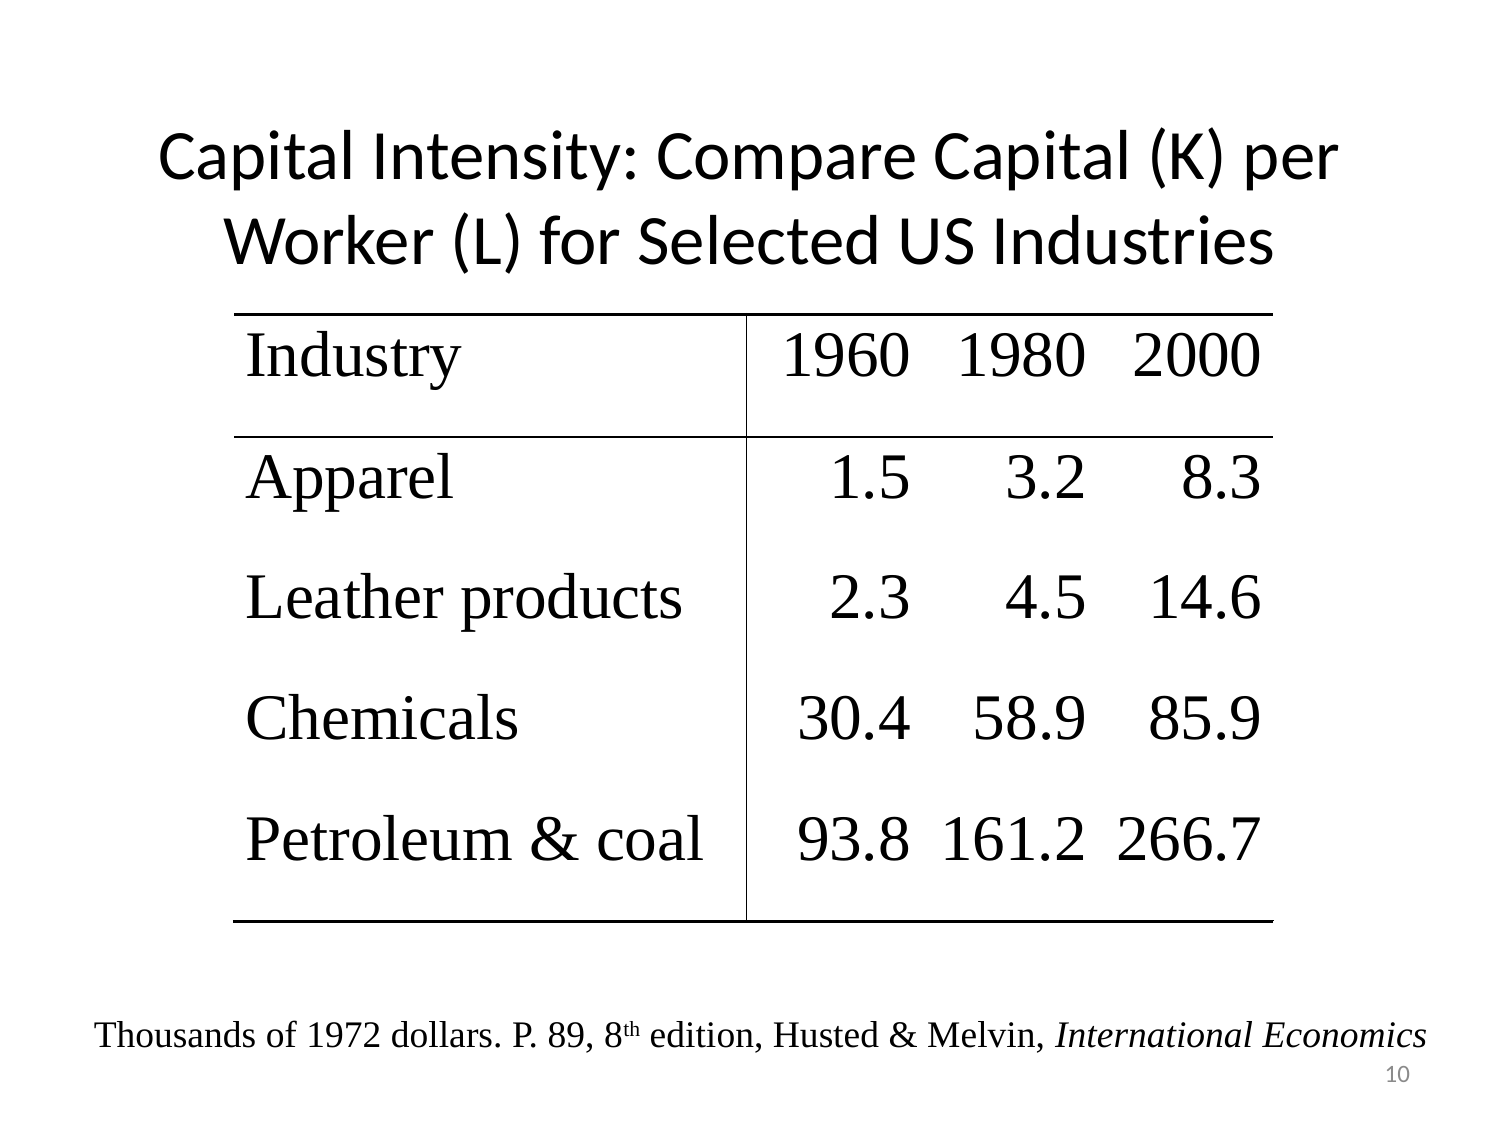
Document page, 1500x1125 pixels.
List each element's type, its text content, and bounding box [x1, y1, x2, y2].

slide_number 10 [1074, 1042, 1425, 1103]
title Capital Intensity: Compare Capital (K) per Worker (L) for Selected US Industries [112, 99, 1388, 288]
text_box Thousands of 1972 dollars. P. 89, 8th edition, Husted & Melvin, International Economics [78, 1002, 1443, 1063]
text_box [232, 312, 1500, 970]
